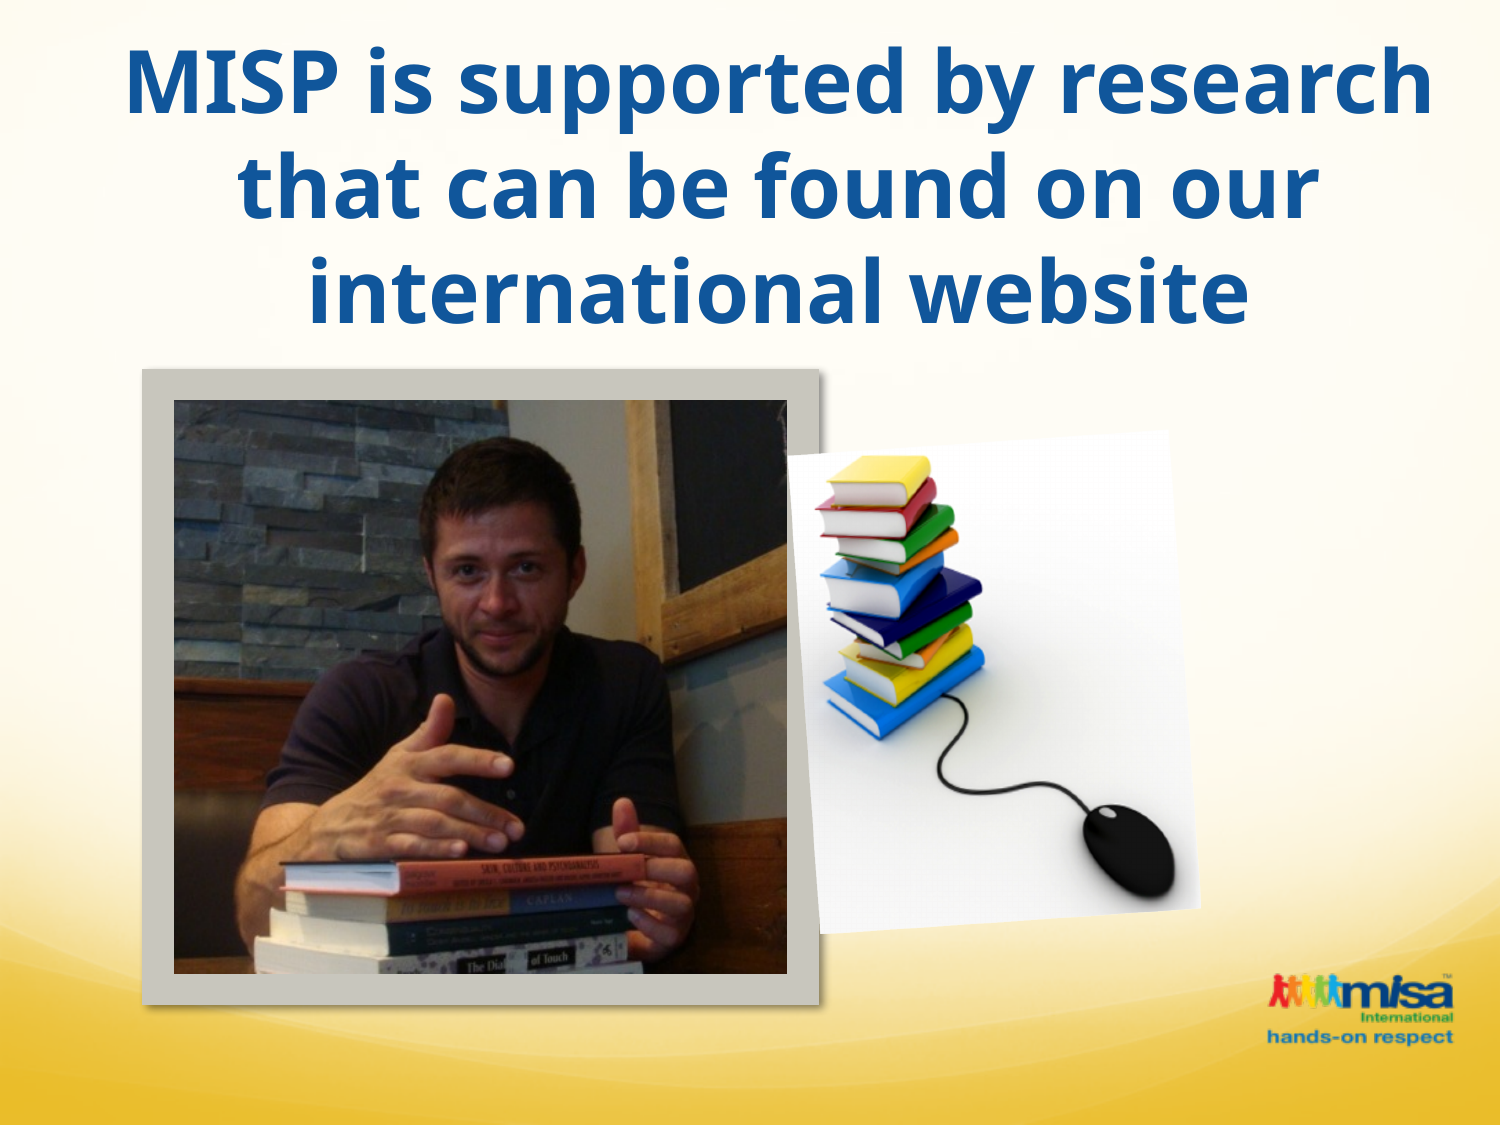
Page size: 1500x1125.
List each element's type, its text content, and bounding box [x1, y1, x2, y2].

text_box MISP is supported by research that can be found on our international website [87, 19, 1471, 349]
picture [173, 399, 1201, 975]
picture [1224, 932, 1500, 1092]
